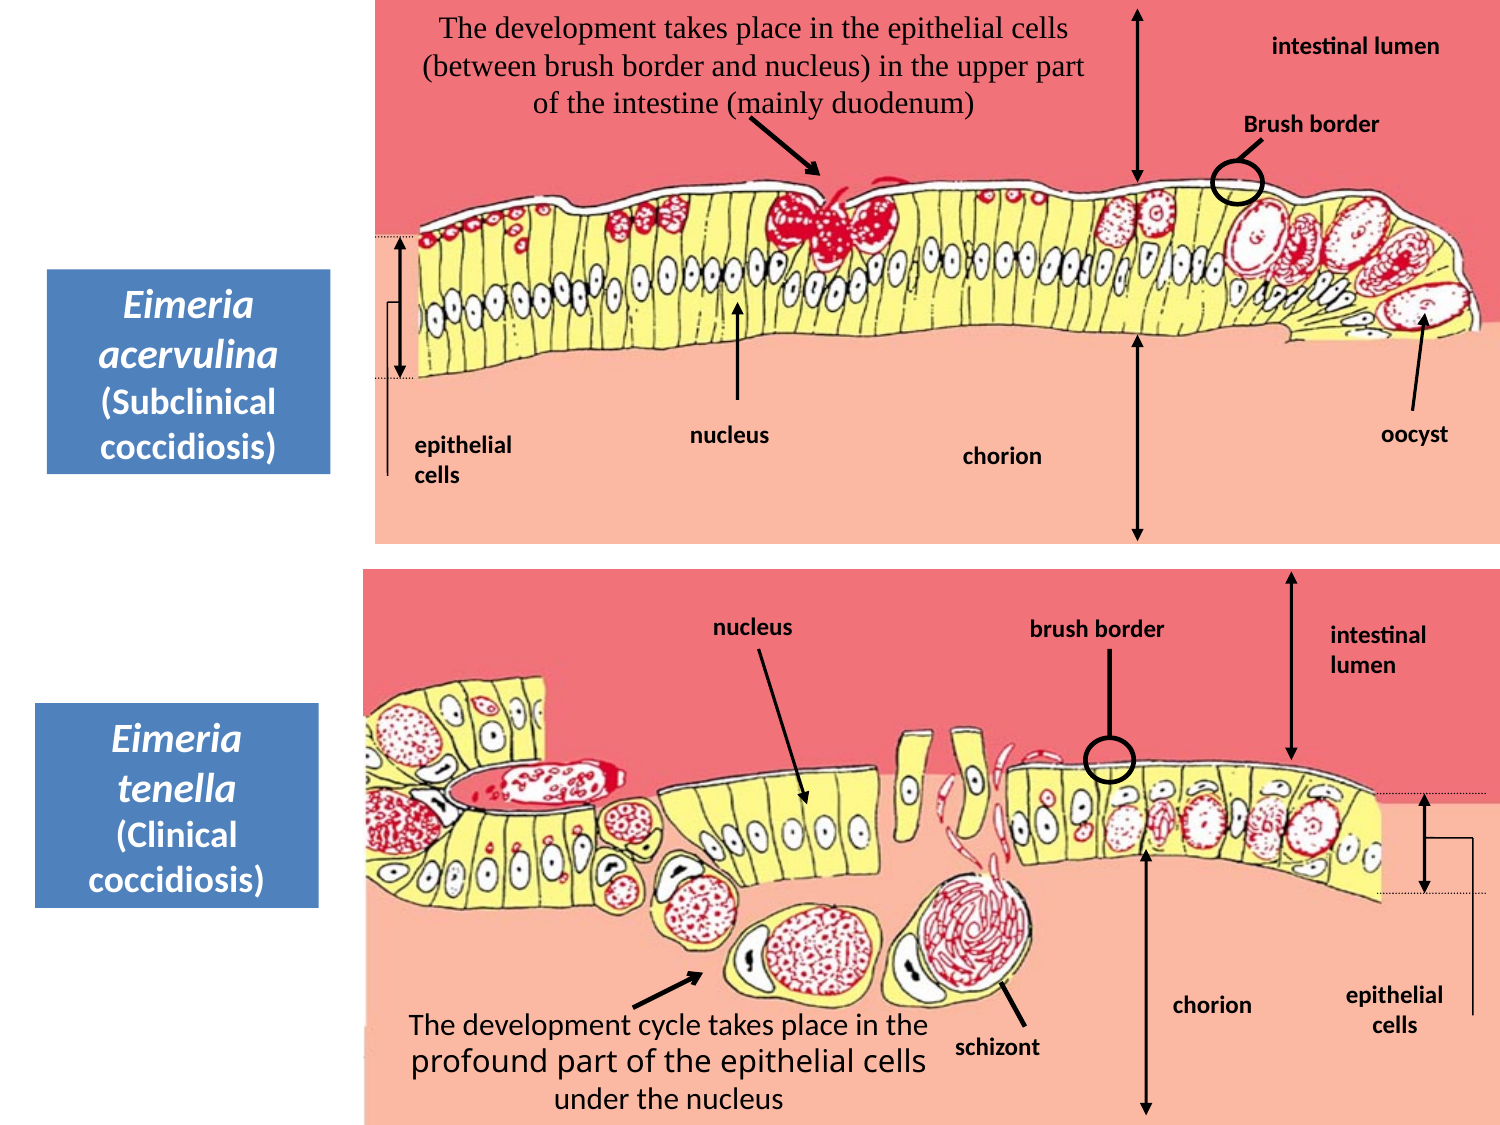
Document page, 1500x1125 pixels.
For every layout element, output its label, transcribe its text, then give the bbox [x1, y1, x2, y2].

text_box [46, 269, 1422, 1068]
picture [362, 569, 1500, 1125]
text_box Eimeria tenella (Clinical coccidiosis) [35, 703, 41, 908]
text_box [632, 972, 704, 1008]
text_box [374, 0, 1500, 544]
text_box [749, 116, 821, 176]
